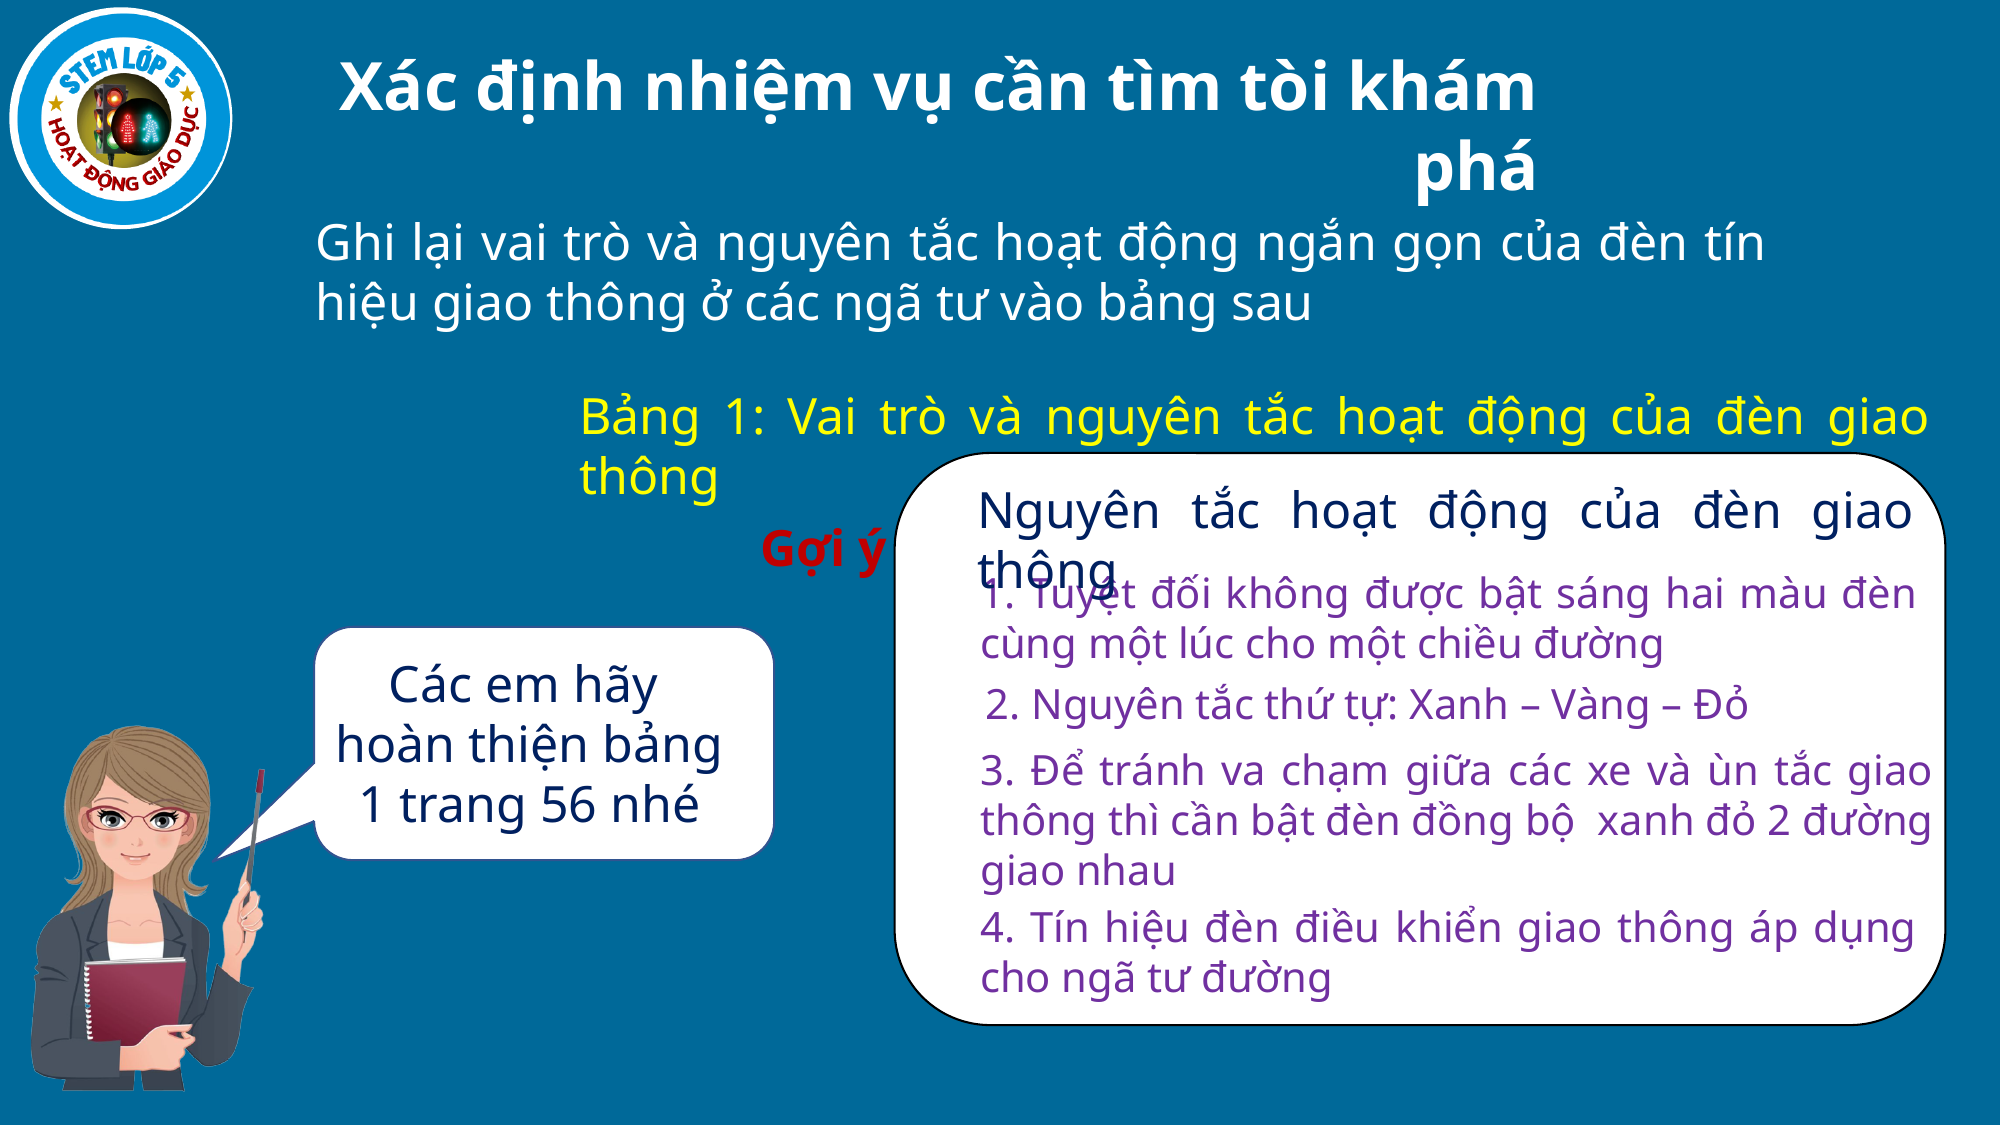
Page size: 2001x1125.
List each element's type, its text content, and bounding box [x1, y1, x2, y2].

text_box Nguyên tắc hoạt động của đèn giao thông [962, 471, 1930, 606]
text_box Xác định nhiệm vụ cần tìm tòi khám phá [280, 36, 1555, 211]
text_box 1. Tuyệt đối không được bật sáng hai màu đèn cùng một lúc cho một chiều đường [965, 559, 1933, 675]
picture [10, 8, 232, 229]
text_box [1933, 902, 1947, 979]
text_box Bảng 1: Vai trò và nguyên tắc hoạt động của đèn giao thông [564, 376, 1946, 512]
text_box [893, 585, 1905, 1027]
picture [31, 726, 281, 1090]
text_box [1930, 512, 1947, 736]
text_box 3. Để tránh va chạm giữa các xe và ùn tắc giao thông thì cần bật đèn đồng bộ xanh đỏ 2 đường giao nhau [965, 736, 1949, 902]
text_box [314, 626, 775, 861]
text_box 4. Tín hiệu đèn điều khiển giao thông áp dụng cho ngã tư đường [965, 893, 1933, 1009]
text_box Gợi ý [745, 509, 962, 585]
text_box Ghi lại vai trò và nguyên tắc hoạt động ngắn gọn của đèn tín hiệu giao thông ở các ngã tư vào bảng sau [301, 202, 1782, 338]
picture [190, 193, 202, 204]
text_box 2. Nguyên tắc thứ tự: Xanh – Vàng – Đỏ [970, 670, 1938, 736]
picture [42, 38, 206, 201]
